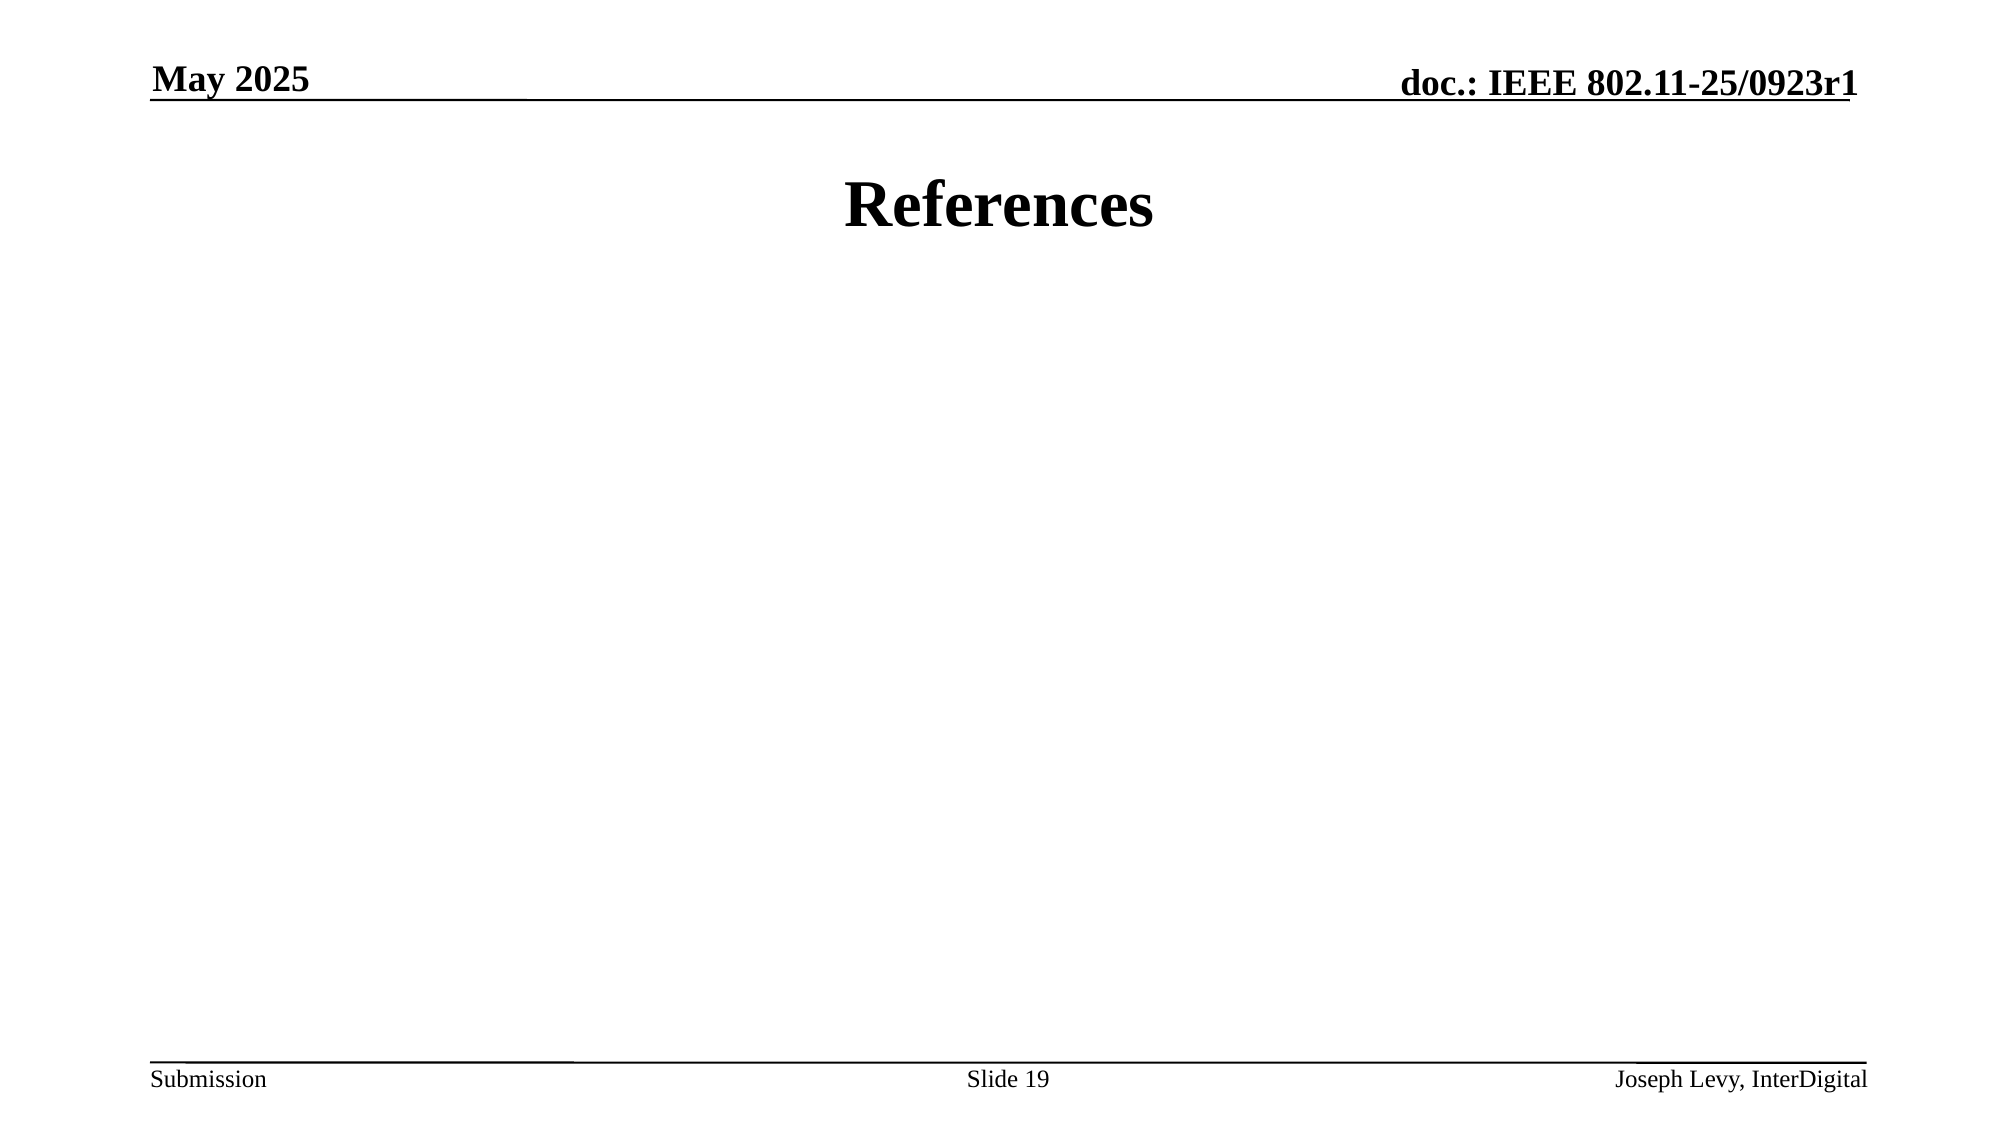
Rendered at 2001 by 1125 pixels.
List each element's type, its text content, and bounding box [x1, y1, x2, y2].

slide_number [152, 54, 563, 100]
footer Joseph Levy, InterDigital [1171, 1061, 1869, 1093]
title References [149, 112, 1850, 288]
slide_number Slide 19 [950, 1061, 1067, 1123]
